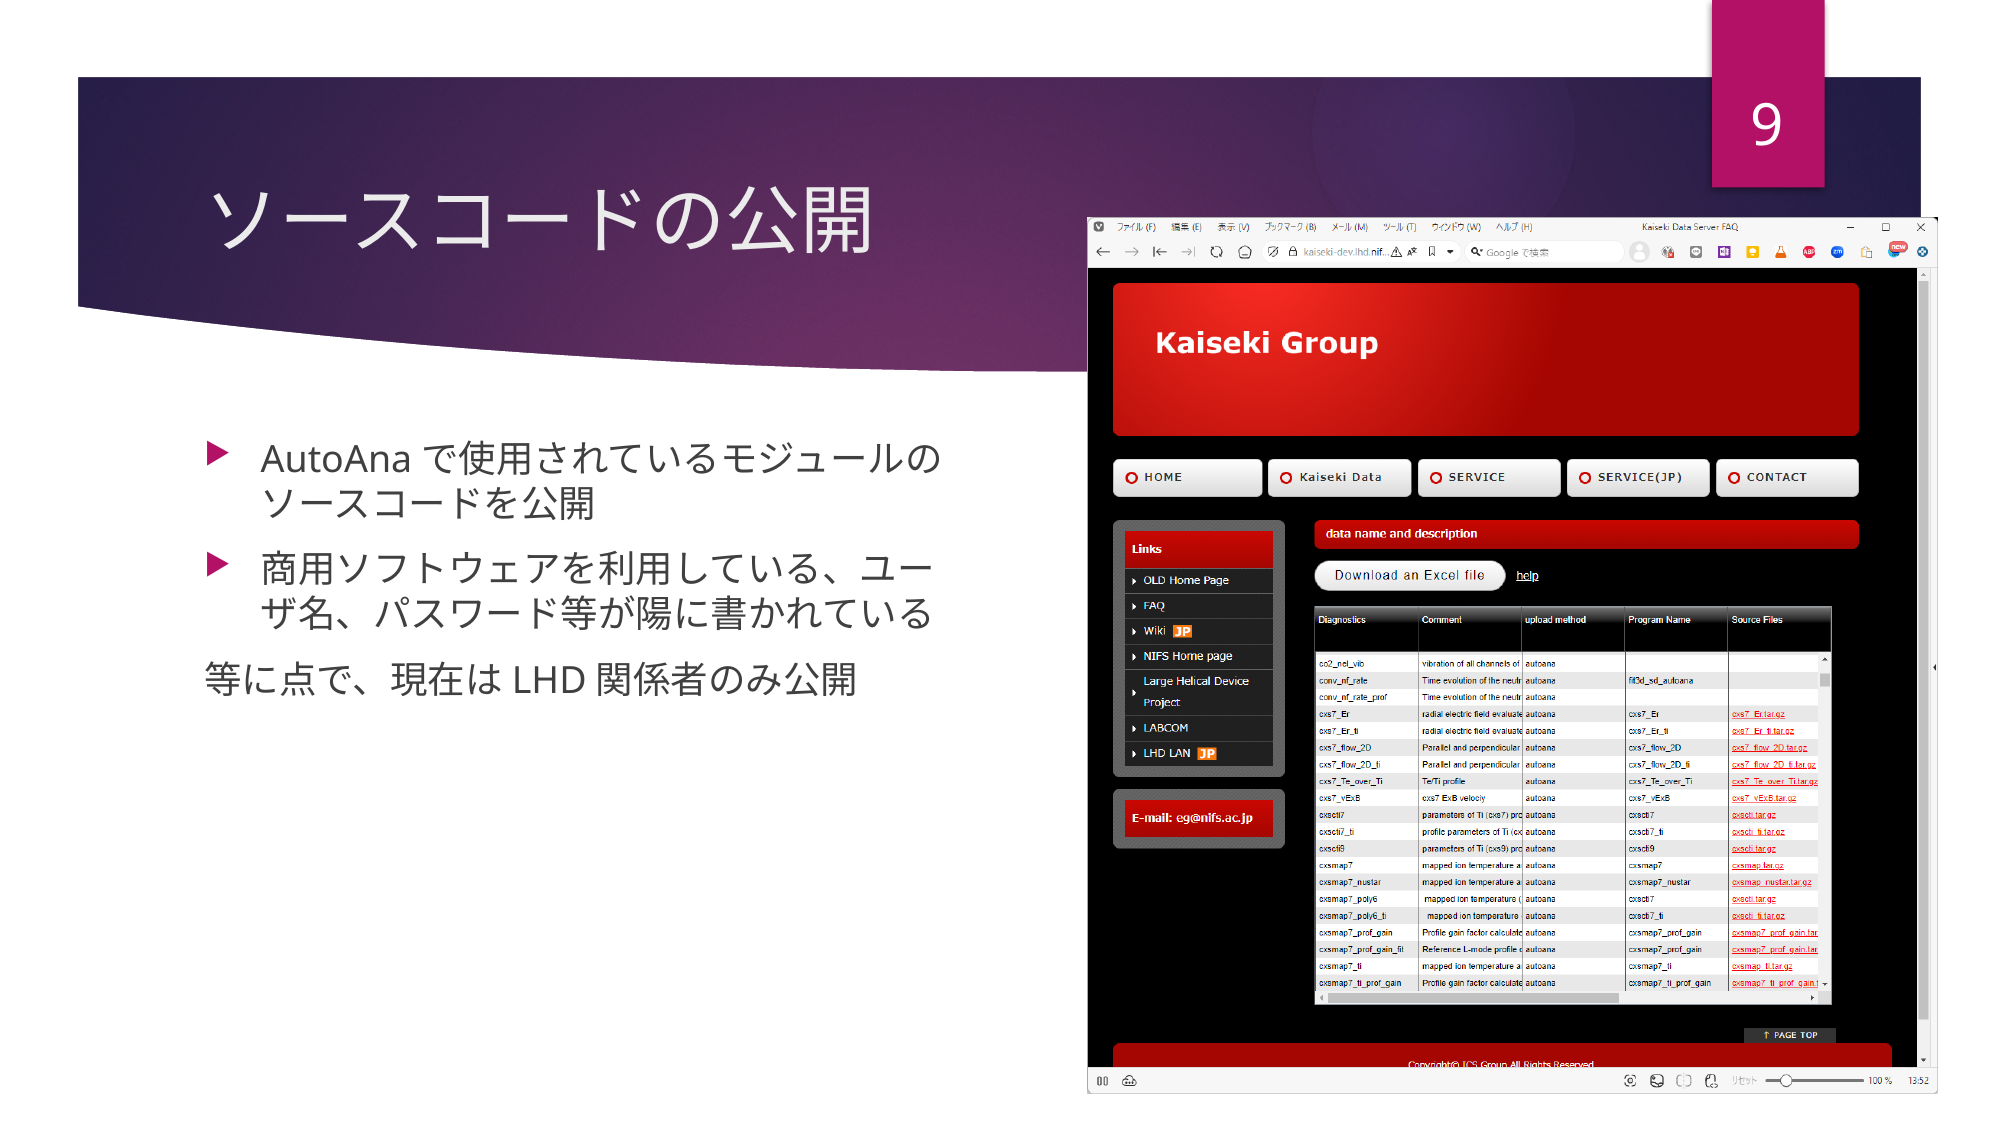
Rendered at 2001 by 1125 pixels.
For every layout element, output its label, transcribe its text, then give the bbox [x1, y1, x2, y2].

title ソースコードの公開 [189, 159, 1627, 276]
list AutoAnaで使用されているモジュールのソースコードを公開 商用ソフトウェアを利用している、ユーザ名、パスワード等が陽に書かれている 等に点で、現在はLHD関係者のみ公開 [189, 427, 981, 988]
slide_number 9 [1698, 48, 1836, 175]
picture [1087, 216, 1938, 1095]
